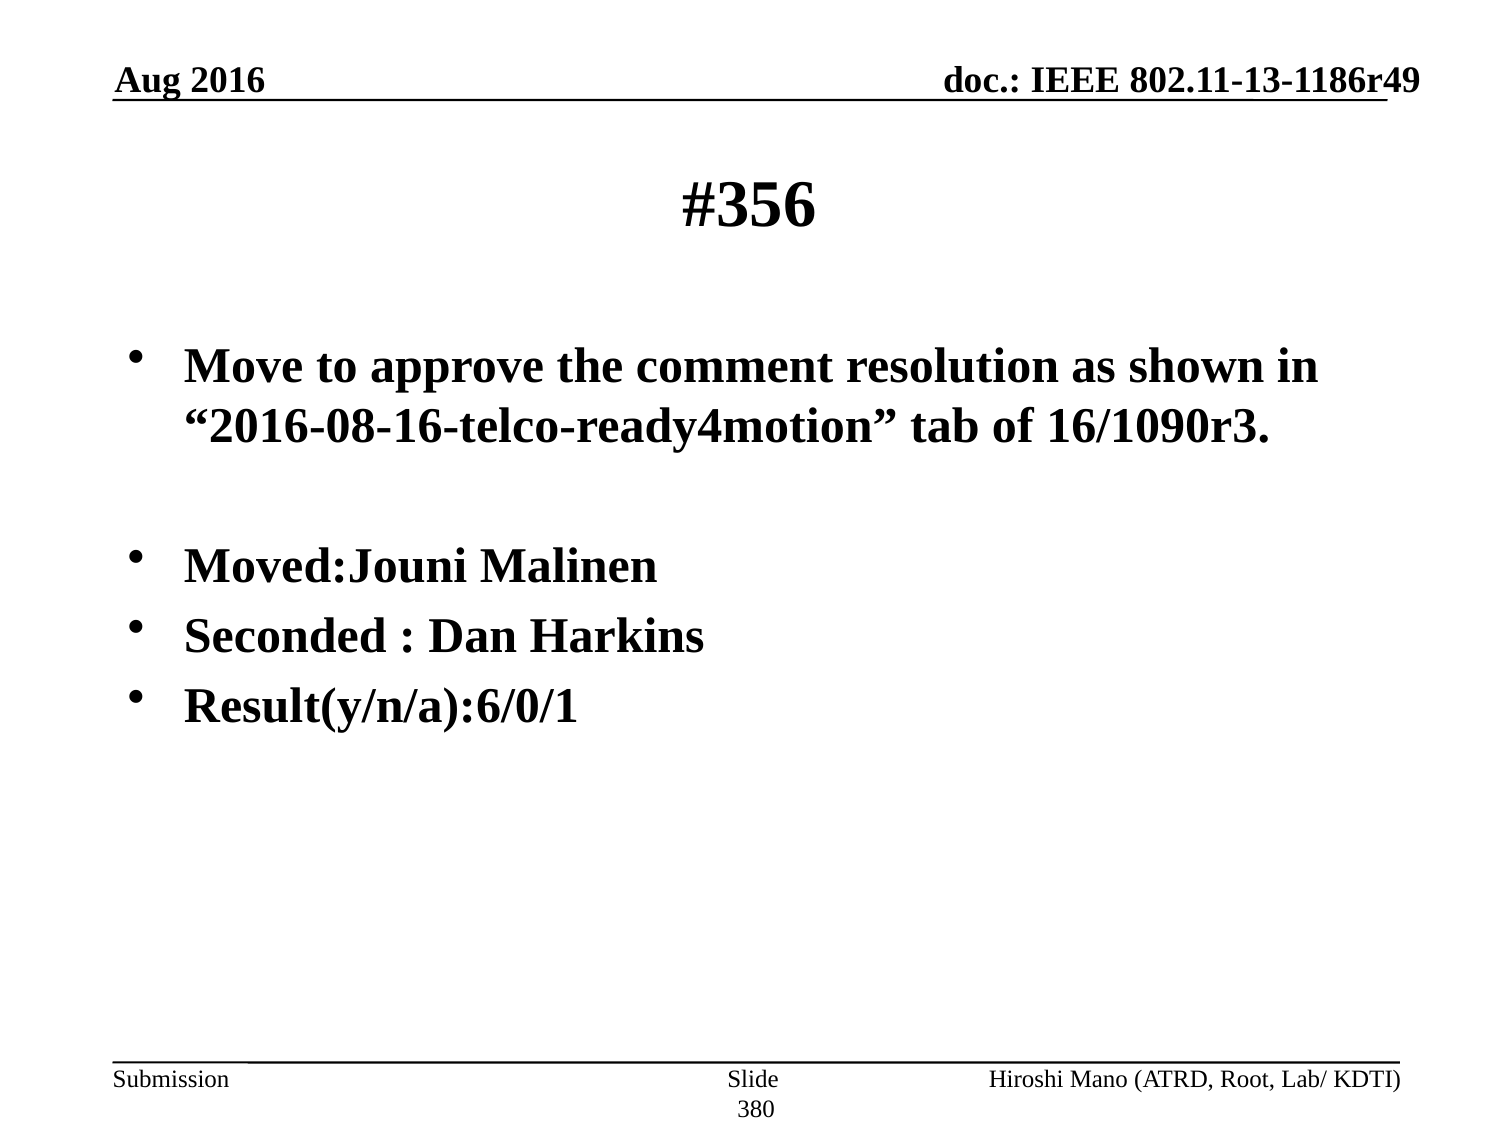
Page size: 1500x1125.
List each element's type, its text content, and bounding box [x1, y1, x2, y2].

title #356 [112, 112, 1388, 288]
list Move to approve the comment resolution as shown in “2016-08-16-telco-ready4motion” tab of 16/1090r3. Moved:Jouni Malinen Seconded : Dan Harkins Result(y/n/a):6/0/1 [112, 324, 1388, 1001]
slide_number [114, 54, 272, 101]
slide_number Slide 380 [712, 1061, 800, 1093]
footer Hiroshi Mano (ATRD, Root, Lab/ KDTI) [984, 1061, 1402, 1093]
